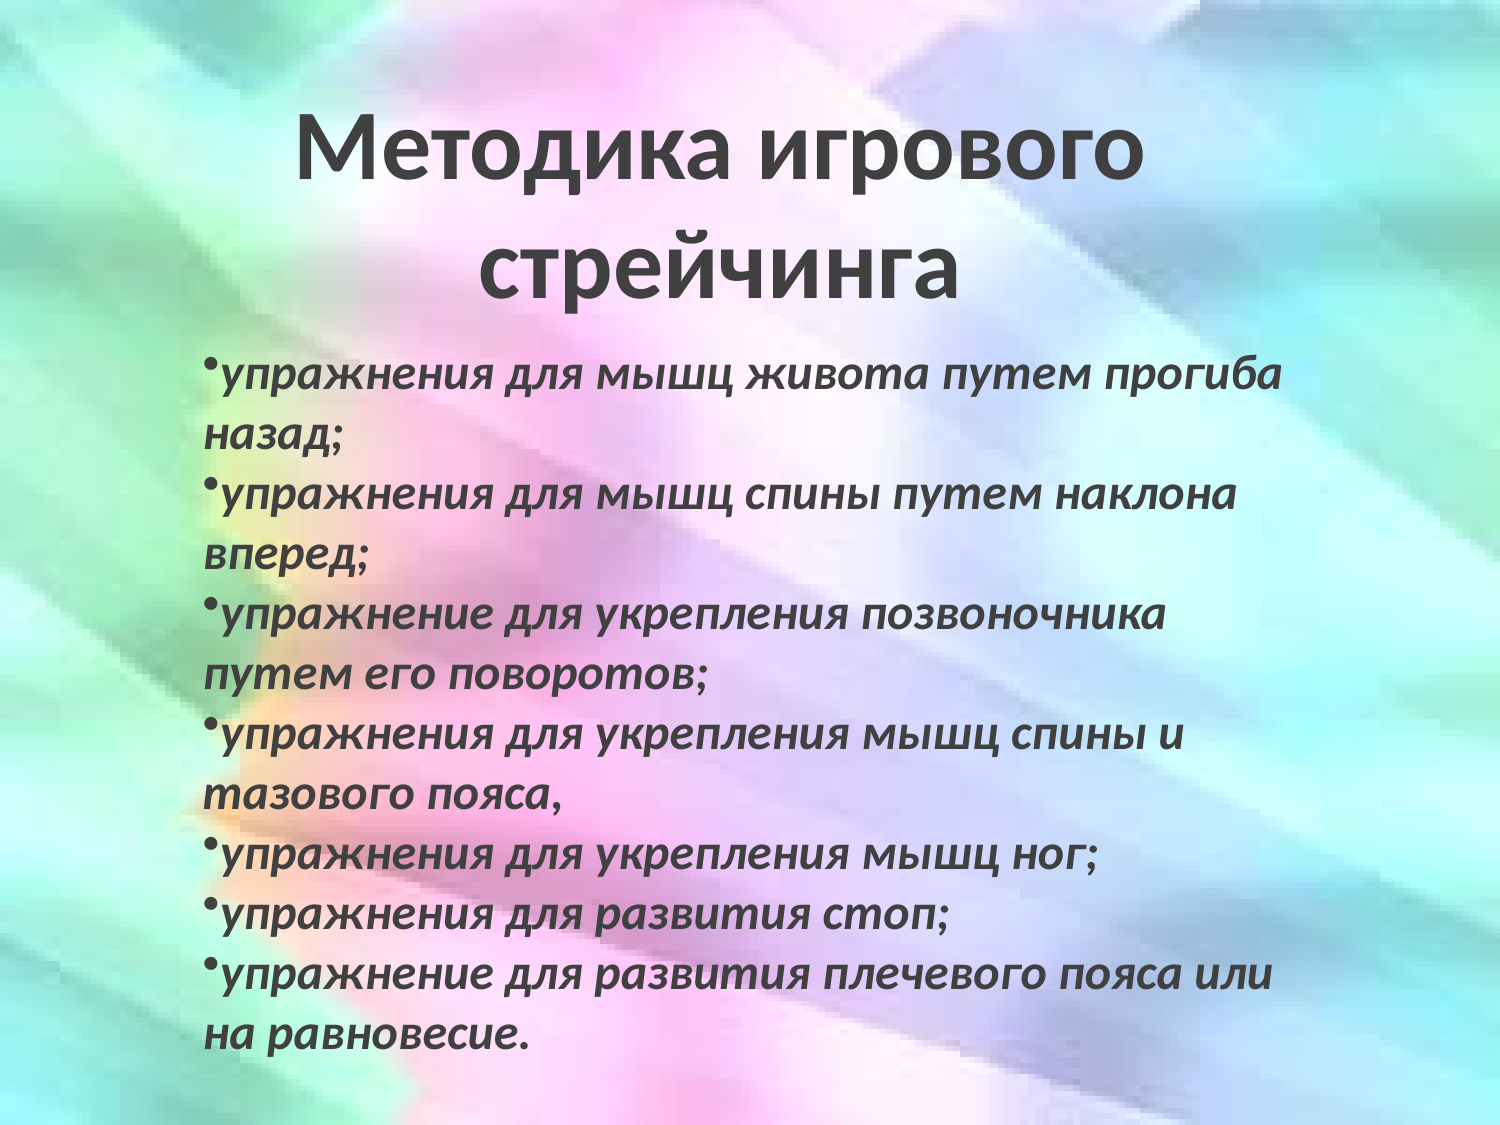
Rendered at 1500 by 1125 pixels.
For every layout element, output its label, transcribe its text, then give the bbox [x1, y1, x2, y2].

text_box Методика игрового стрейчинга [93, 71, 1348, 327]
picture [0, 0, 1500, 1125]
text_box упражнения для мышц живота путем прогиба назад; упражнения для мышц спины путем наклона вперед; упражнение для укрепления позвоночника путем его поворотов; упражнения для укрепления мышц спины и тазового пояса, упражнения для укрепления мышц ног; упражнения для развития стоп; упражнение для развития плечевого пояса или на равновесие. [187, 331, 1325, 1067]
